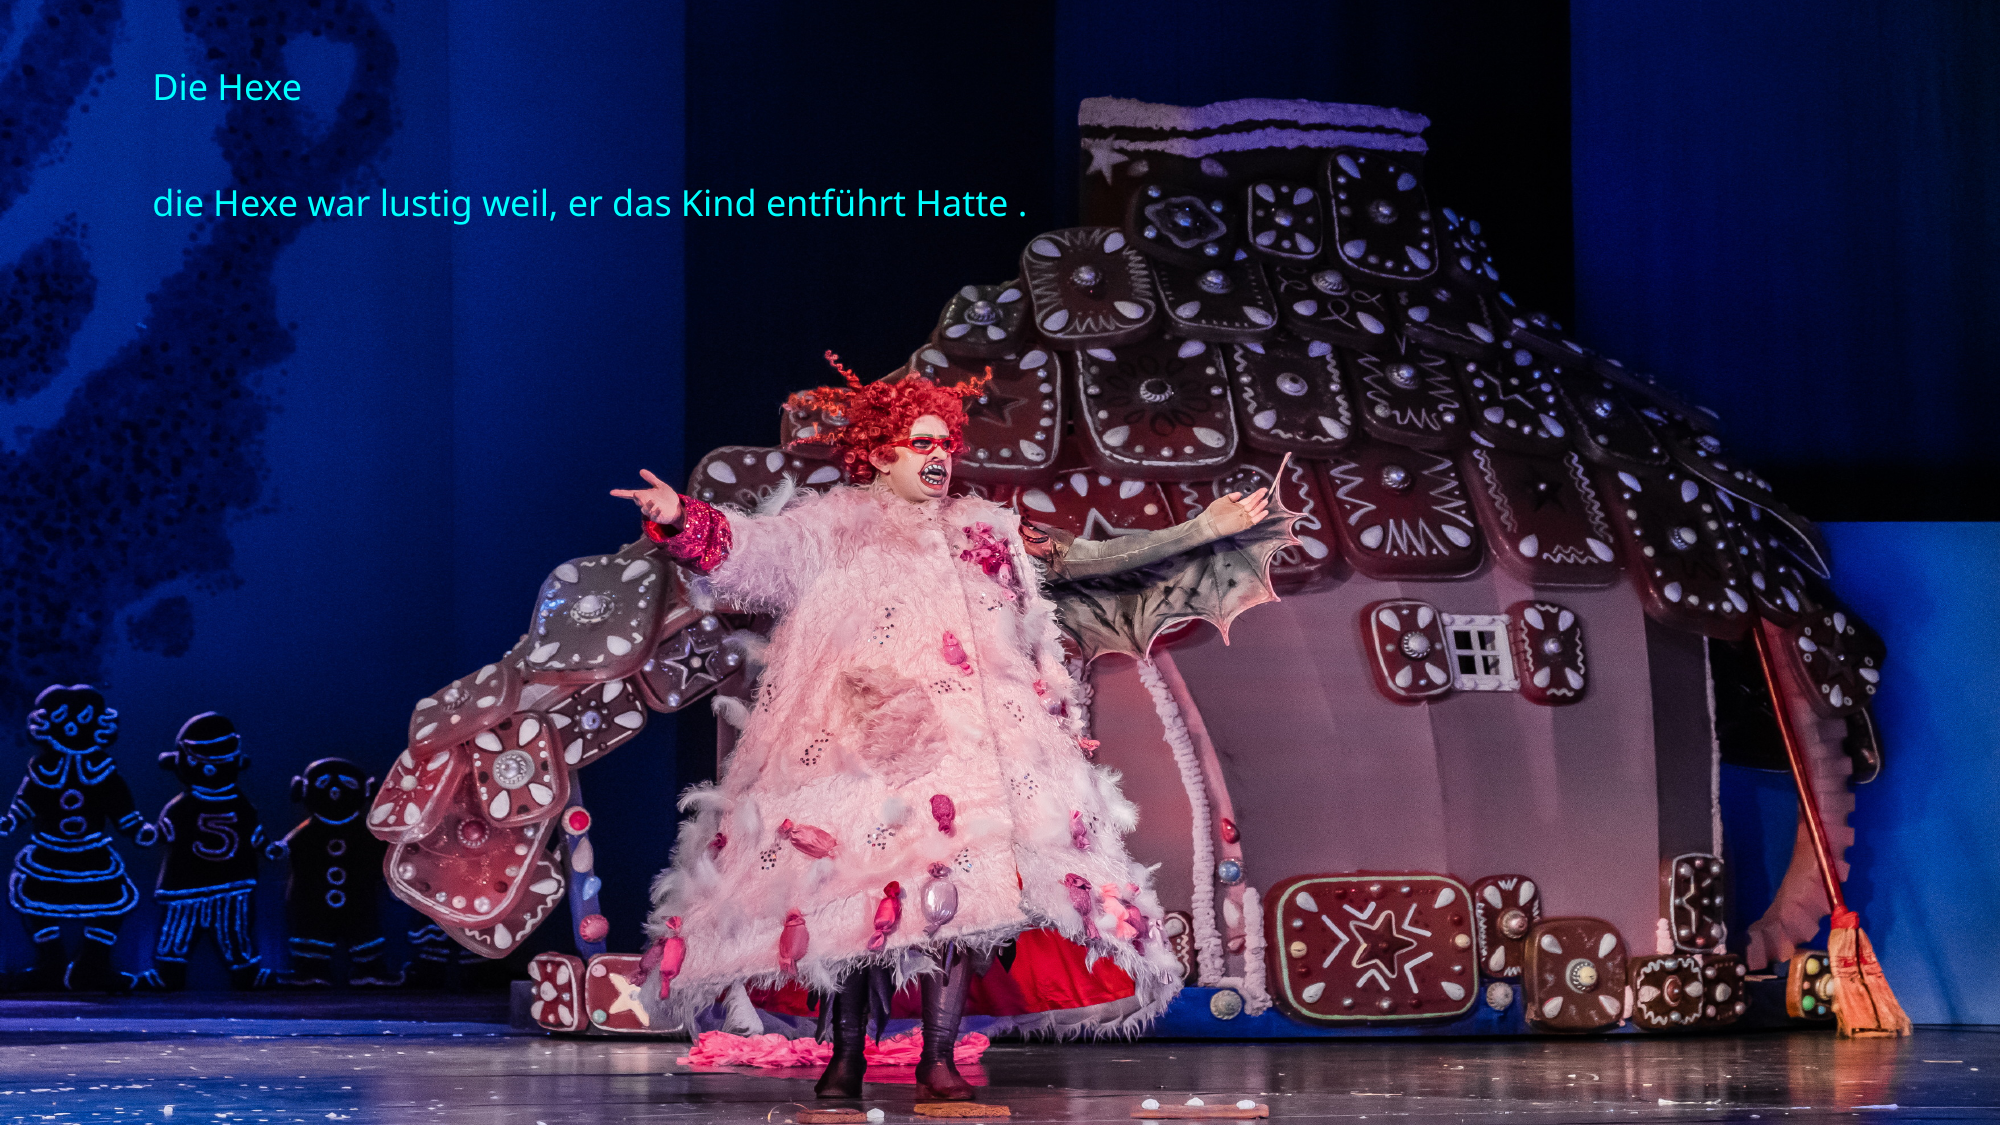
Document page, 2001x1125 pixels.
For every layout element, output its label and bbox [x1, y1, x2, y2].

list [0, 0, 2000, 1125]
